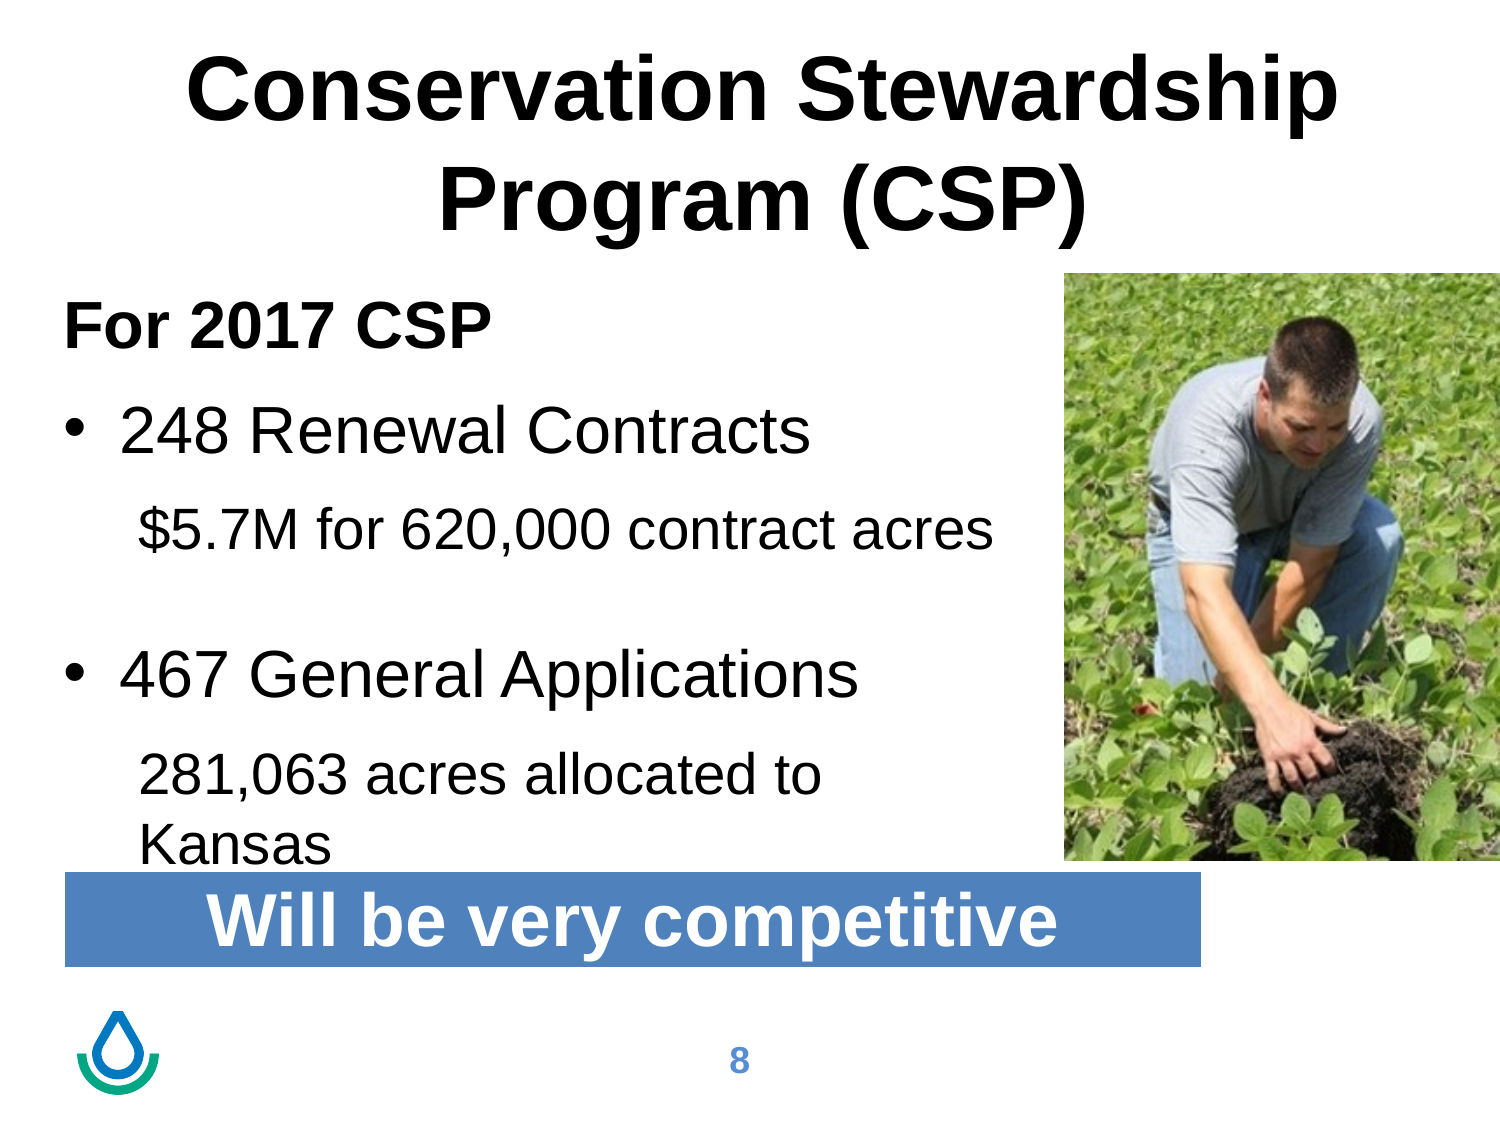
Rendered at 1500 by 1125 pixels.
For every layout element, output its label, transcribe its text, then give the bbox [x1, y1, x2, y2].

table_header Will be very competitive [65, 872, 1201, 967]
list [1064, 273, 1500, 861]
title Conservation Stewardship Program (CSP) [103, 45, 1425, 233]
list For 2017 CSP 248 Renewal Contracts $5.7M for 620,000 contract acres 467 General Applications 281,063 acres allocated to Kansas [48, 273, 1050, 1013]
picture [77, 1013, 159, 1095]
